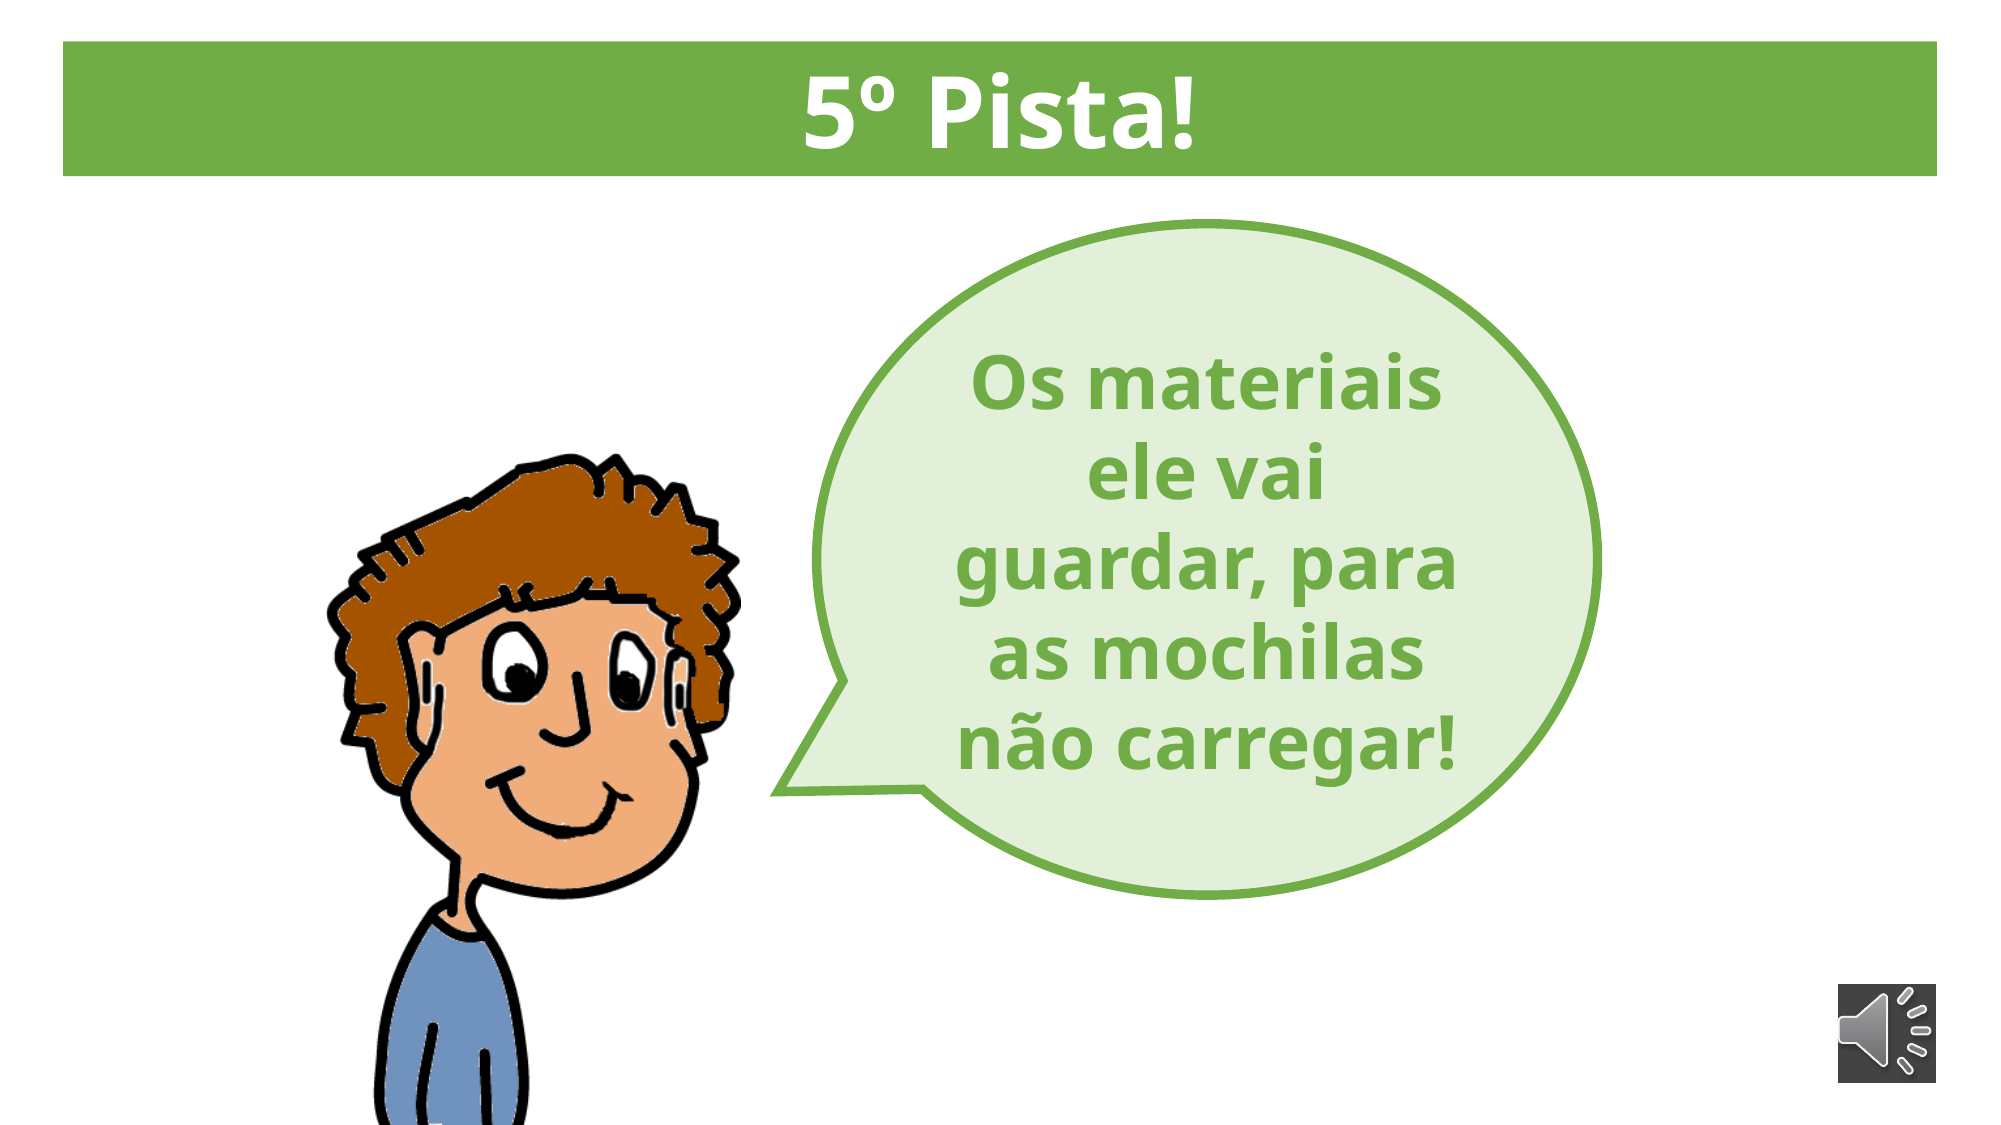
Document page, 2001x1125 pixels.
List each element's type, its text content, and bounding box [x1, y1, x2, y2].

text_box 5º Pista! [63, 41, 1937, 177]
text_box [1836, 983, 1937, 1084]
text_box Os materiais ele vai guardar, para as mochilas não carregar! [776, 222, 1599, 897]
picture [325, 453, 741, 1125]
